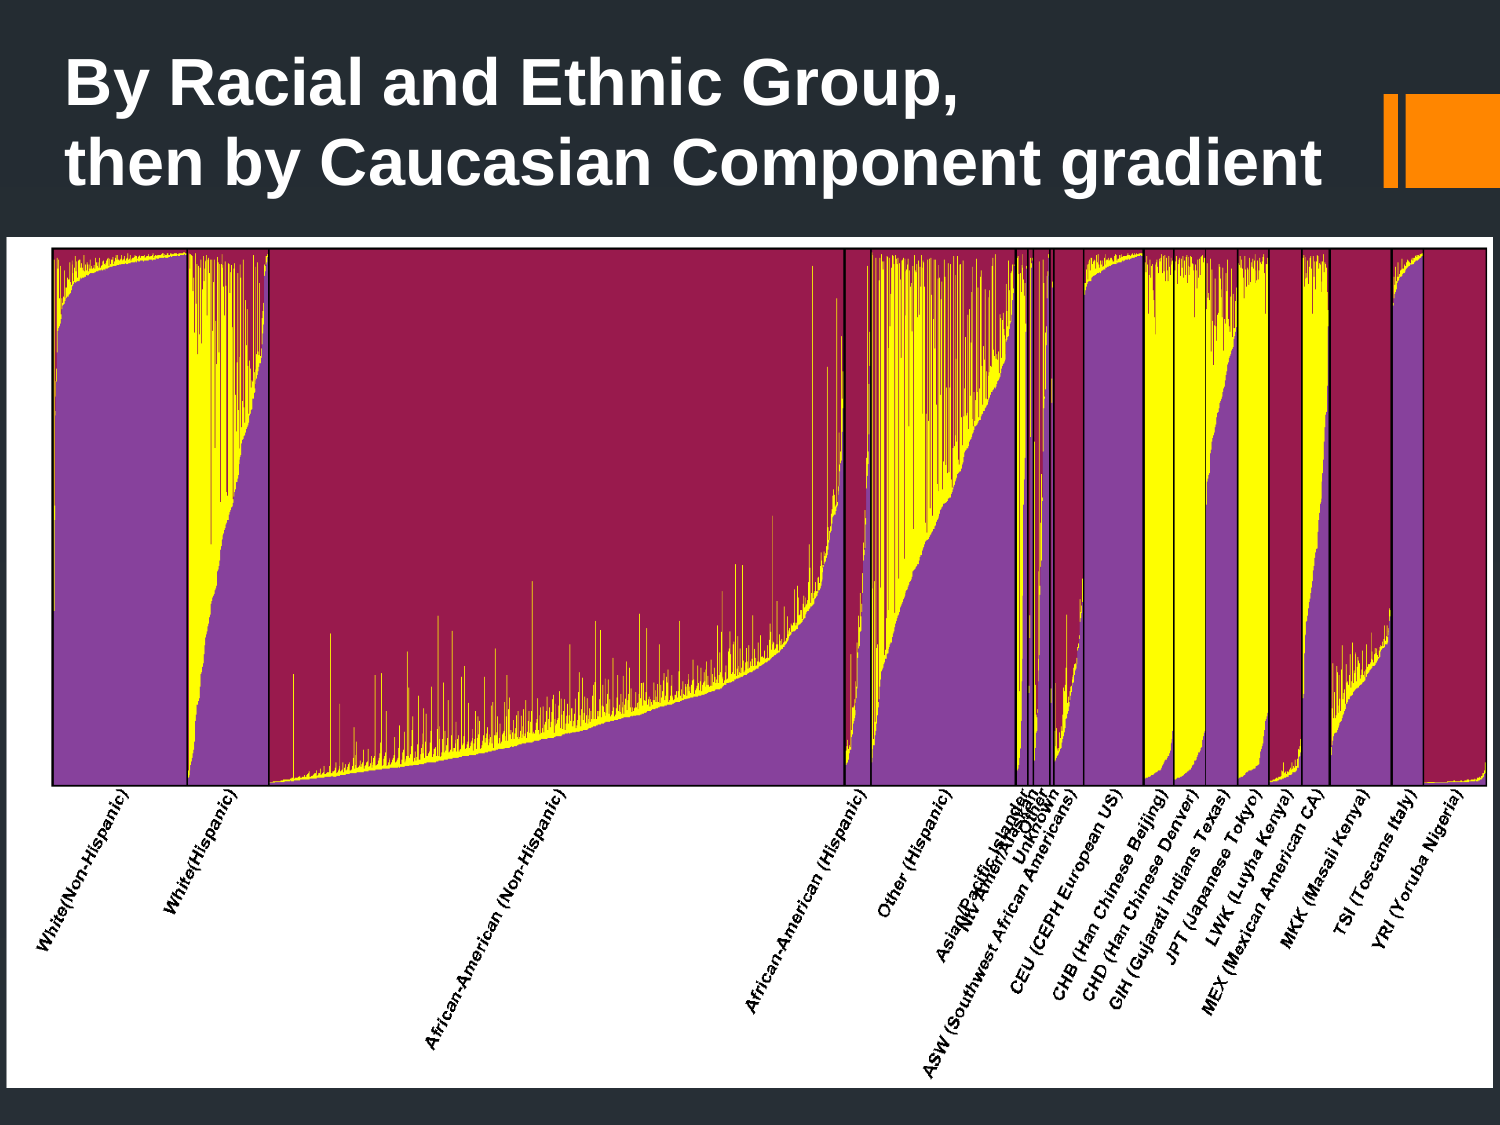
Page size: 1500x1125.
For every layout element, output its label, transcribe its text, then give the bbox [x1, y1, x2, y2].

text_box By Racial and Ethnic Group, then by Caucasian Component gradient [1182, 31, 1388, 206]
picture [8, 0, 1493, 1125]
text_box By Racial and Ethnic Group, then by Caucasian Component gradient [49, 31, 318, 206]
